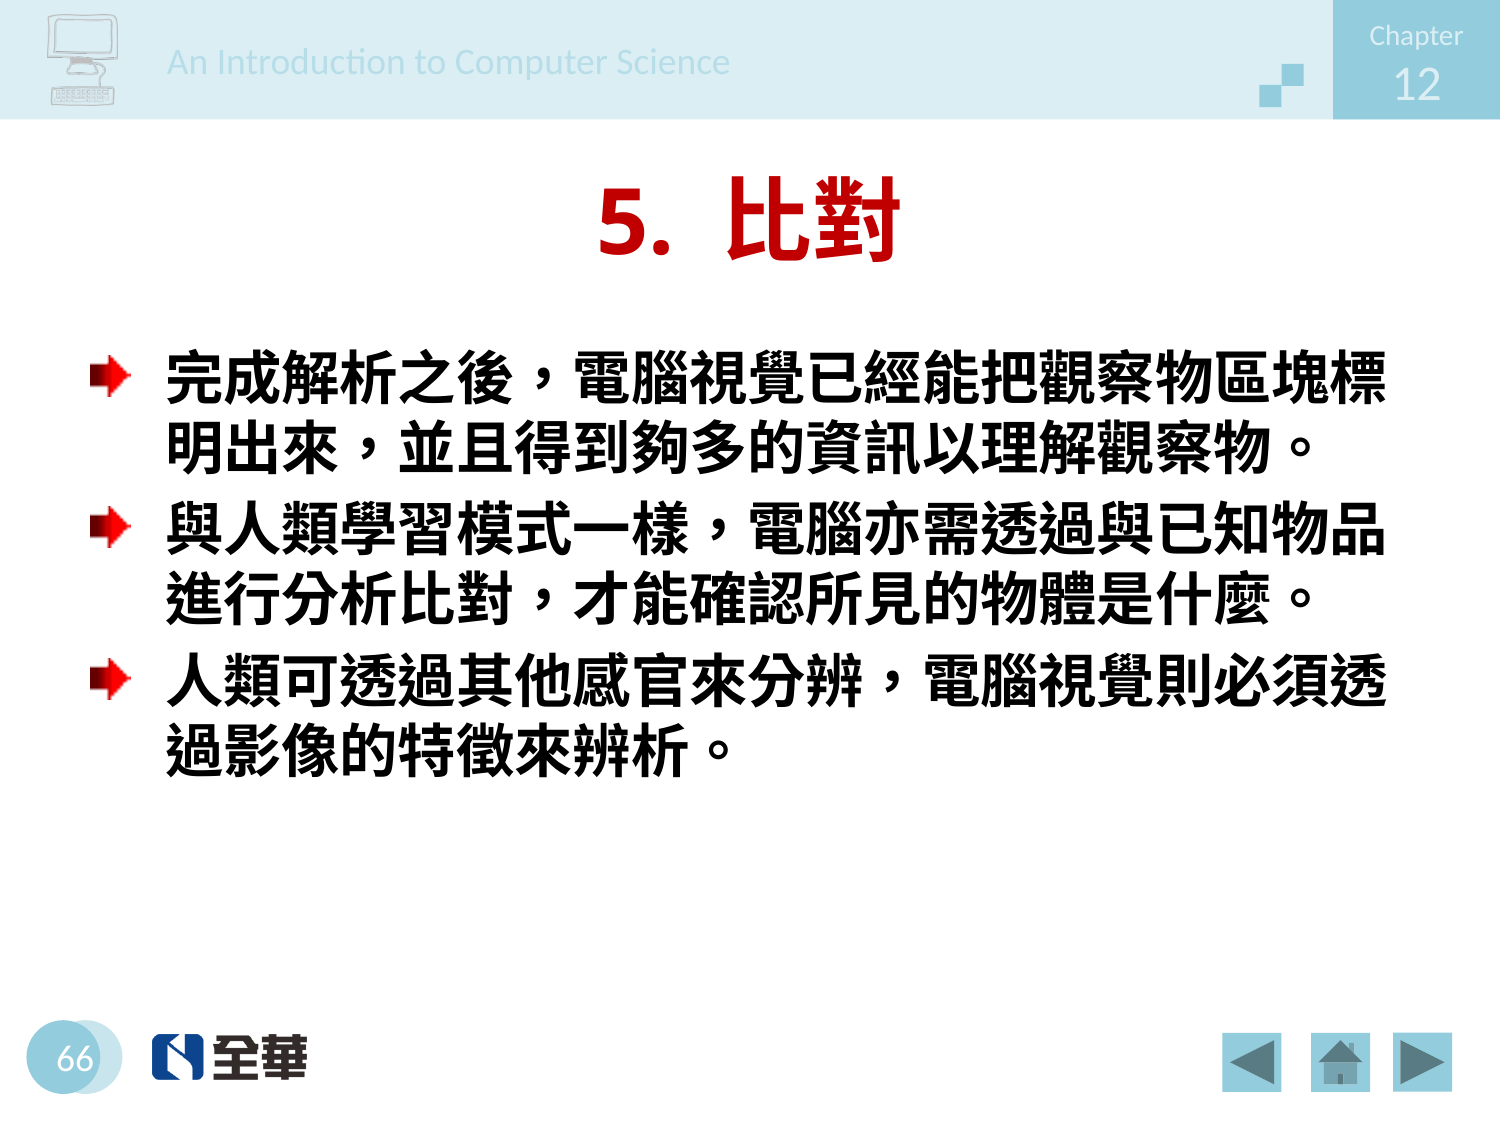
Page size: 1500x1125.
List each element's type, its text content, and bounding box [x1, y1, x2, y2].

picture [47, 14, 118, 106]
title 5. 比對 [75, 138, 1425, 297]
picture [90, 355, 131, 397]
list 完成解析之後，電腦視覺已經能把觀察物區塊標明出來，並且得到夠多的資訊以理解觀察物。 與人類學習模式一樣，電腦亦需透過與已知物品進行分析比對，才能確認所見的物體是什麼。 人類可透過其他感官來分辨，電腦視覺則必須透過影像的特徵來辨析。 [75, 333, 1425, 1005]
picture [152, 1034, 307, 1080]
picture [90, 506, 131, 548]
picture [90, 658, 131, 700]
